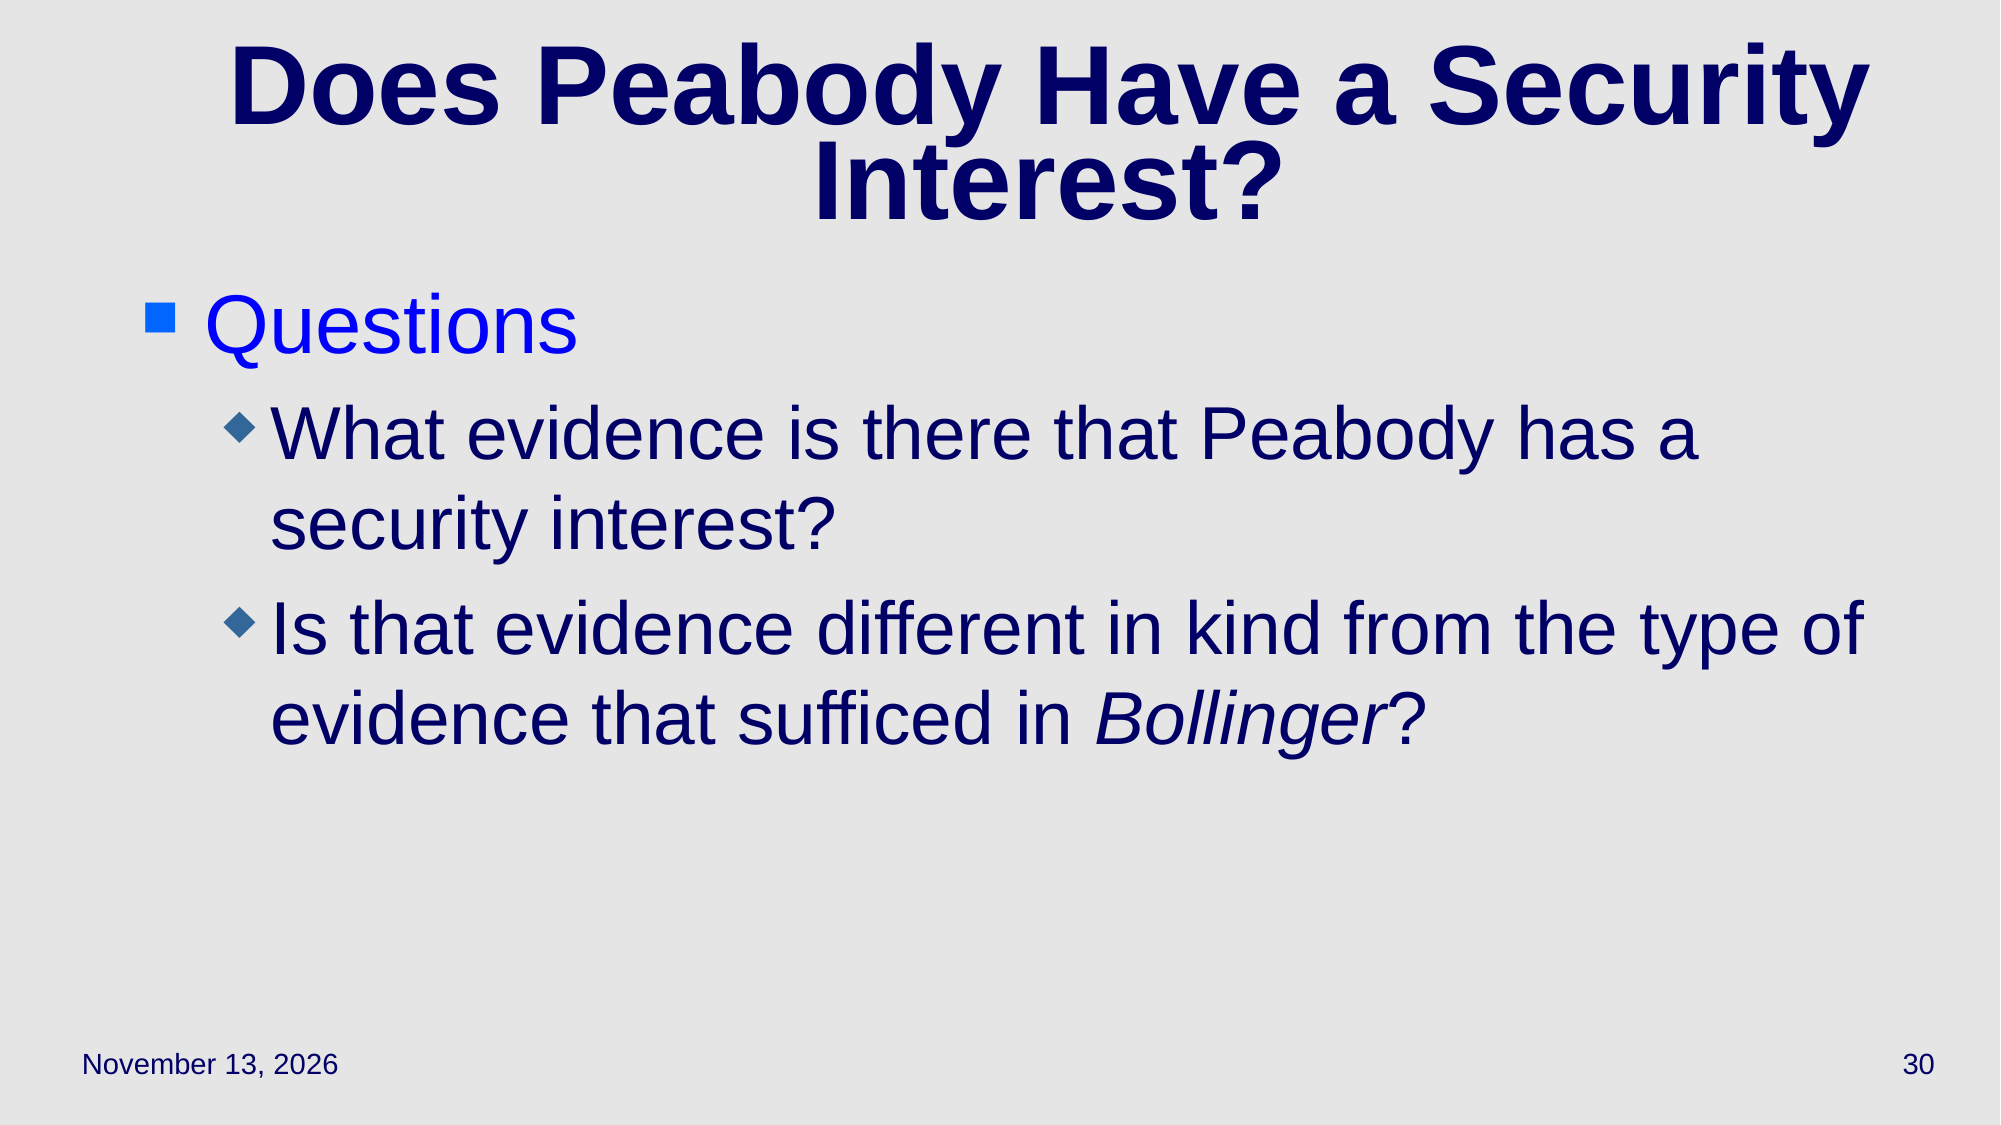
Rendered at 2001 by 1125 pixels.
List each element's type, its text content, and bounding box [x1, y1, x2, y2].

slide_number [66, 1024, 484, 1101]
list Questions What evidence is there that Peabody has a security interest? Is that evidence different in kind from the type of evidence that sufficed in Bollinger? [133, 262, 1967, 938]
title Does Peabody Have a Security Interest? [133, 50, 1967, 238]
slide_number 30 [1533, 1024, 1951, 1101]
